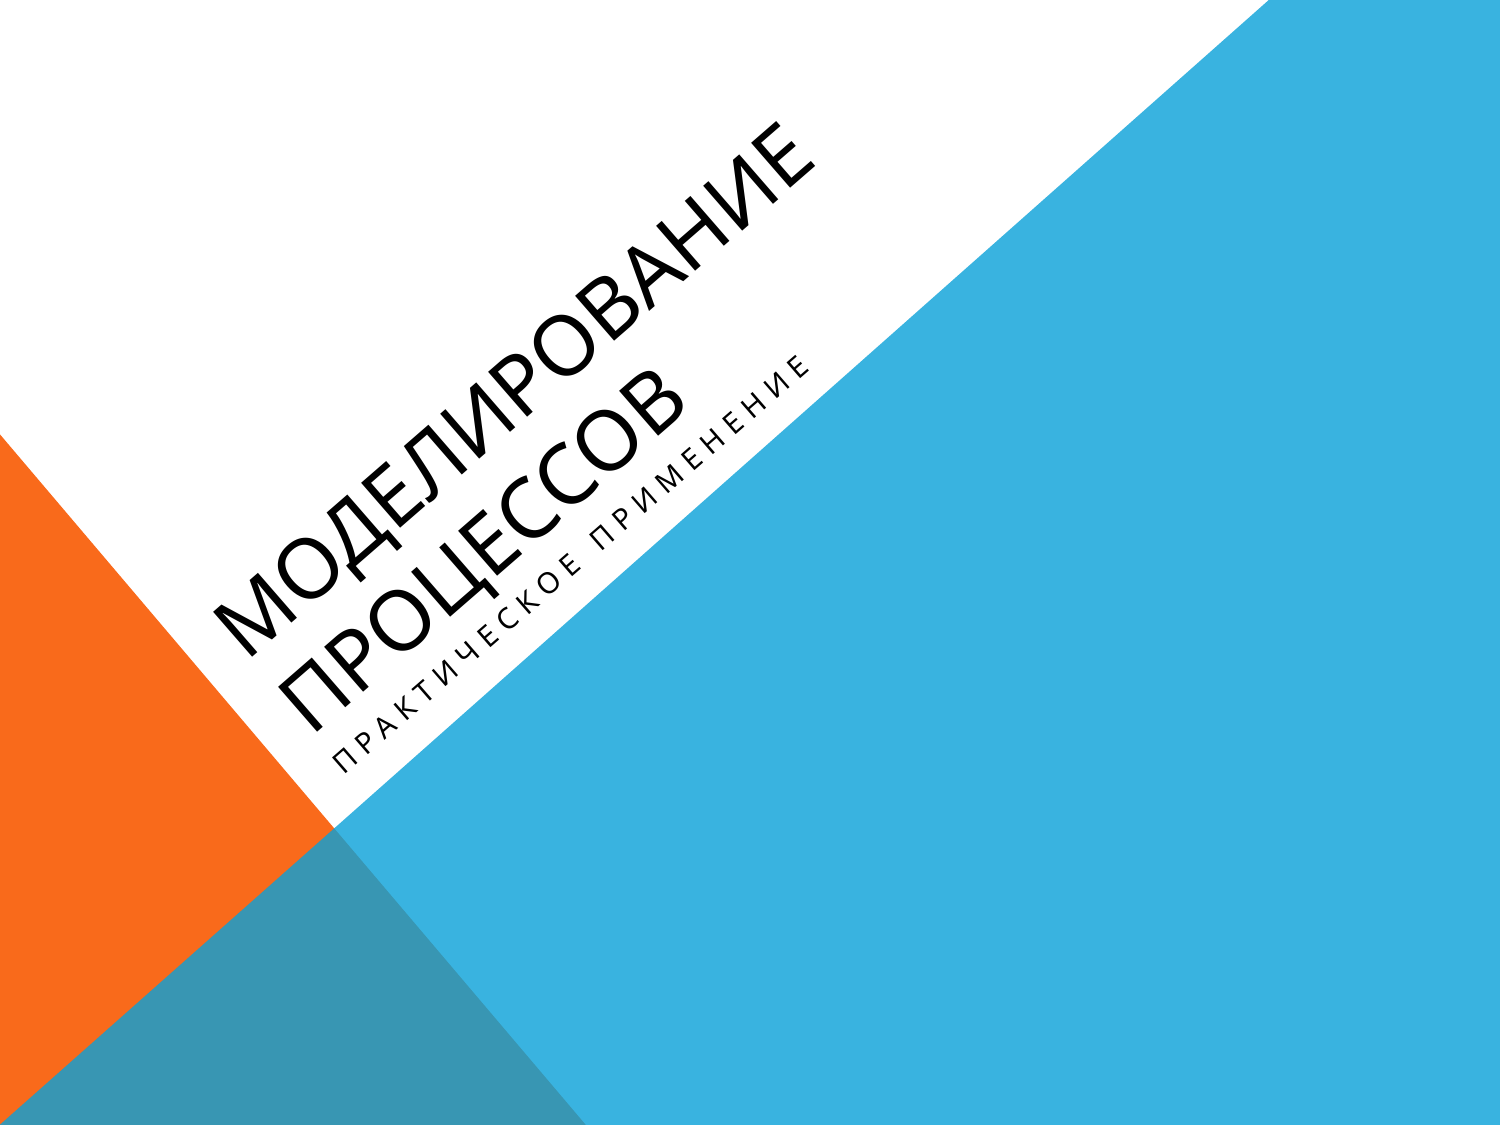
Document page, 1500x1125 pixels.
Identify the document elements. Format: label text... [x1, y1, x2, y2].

title Моделирование процессов [182, 4, 1012, 761]
subtitle Практическое применение [312, 61, 1154, 804]
